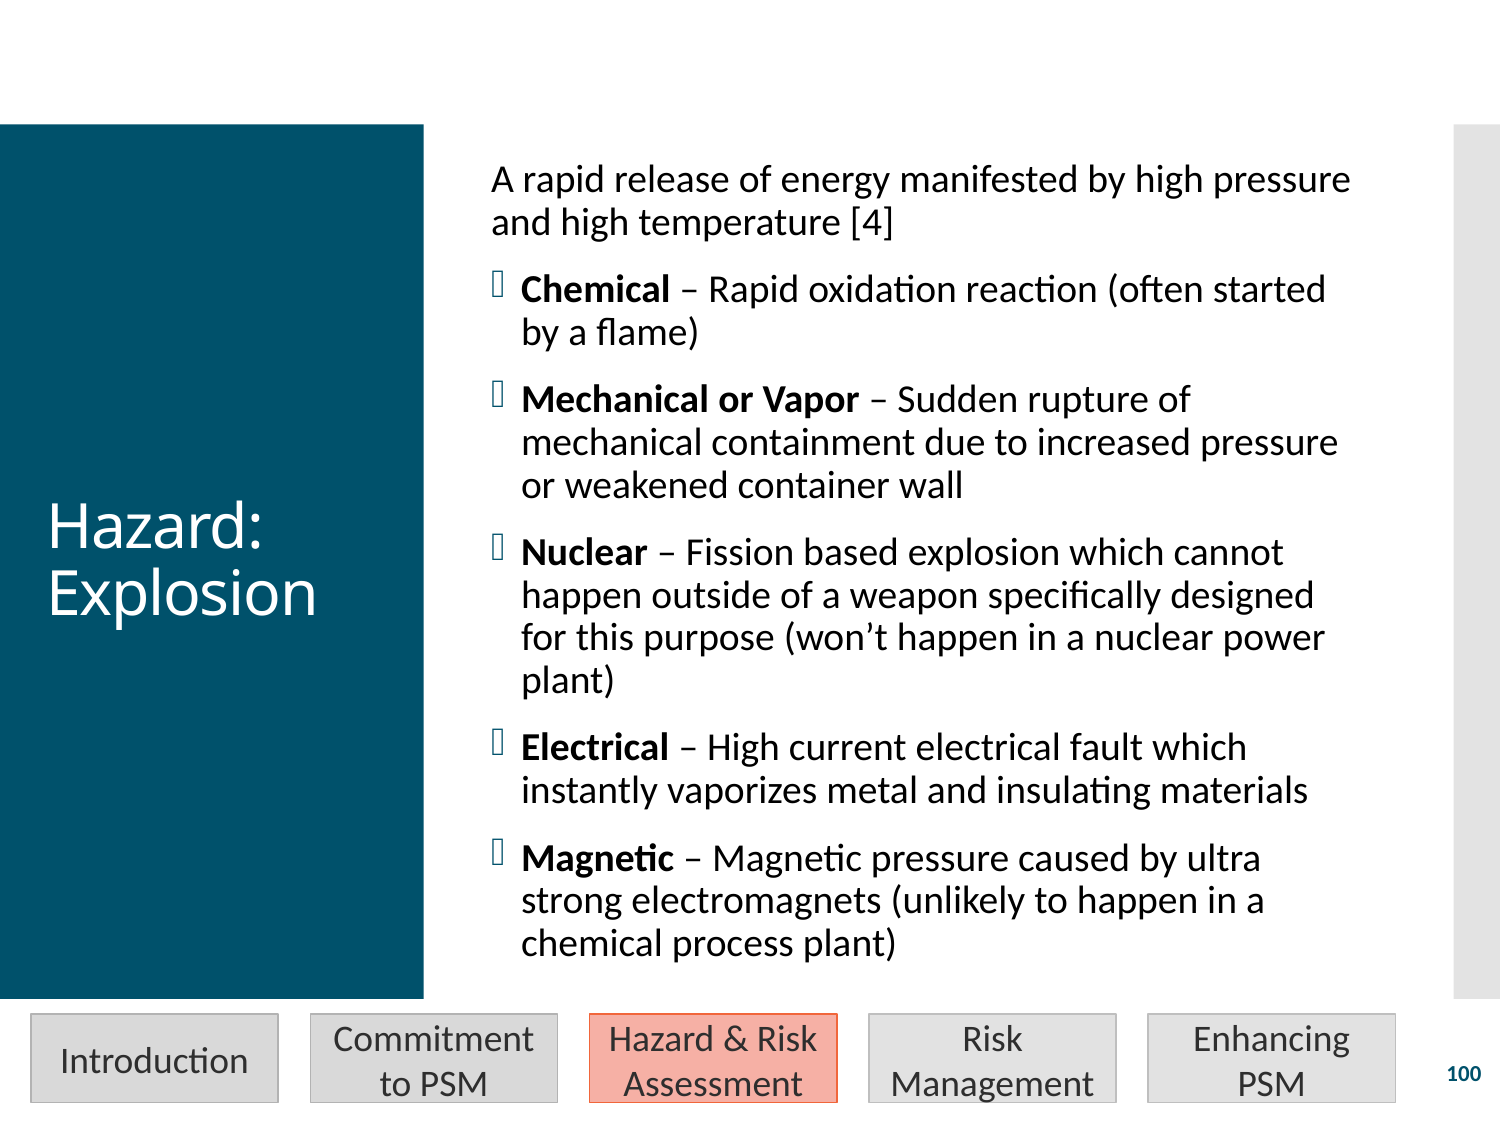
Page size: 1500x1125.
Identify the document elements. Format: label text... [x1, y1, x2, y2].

list A rapid release of energy manifested by high pressure and high temperature [4] Chemical – Rapid oxidation reaction (often started by a flame) Mechanical or Vapor – Sudden rupture of mechanical containment due to increased pressure or weakened container wall Nuclear – Fission based explosion which cannot happen outside of a weapon specifically designed for this purpose (won’t happen in a nuclear power plant) Electrical – High current electrical fault which instantly vaporizes metal and insulating materials Magnetic – Magnetic pressure caused by ultra strong electromagnets (unlikely to happen in a chemical process plant) [476, 141, 1376, 982]
slide_number 100 [1396, 1042, 1497, 1103]
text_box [30, 1013, 1396, 1103]
title Hazard: Explosion [31, 184, 394, 940]
